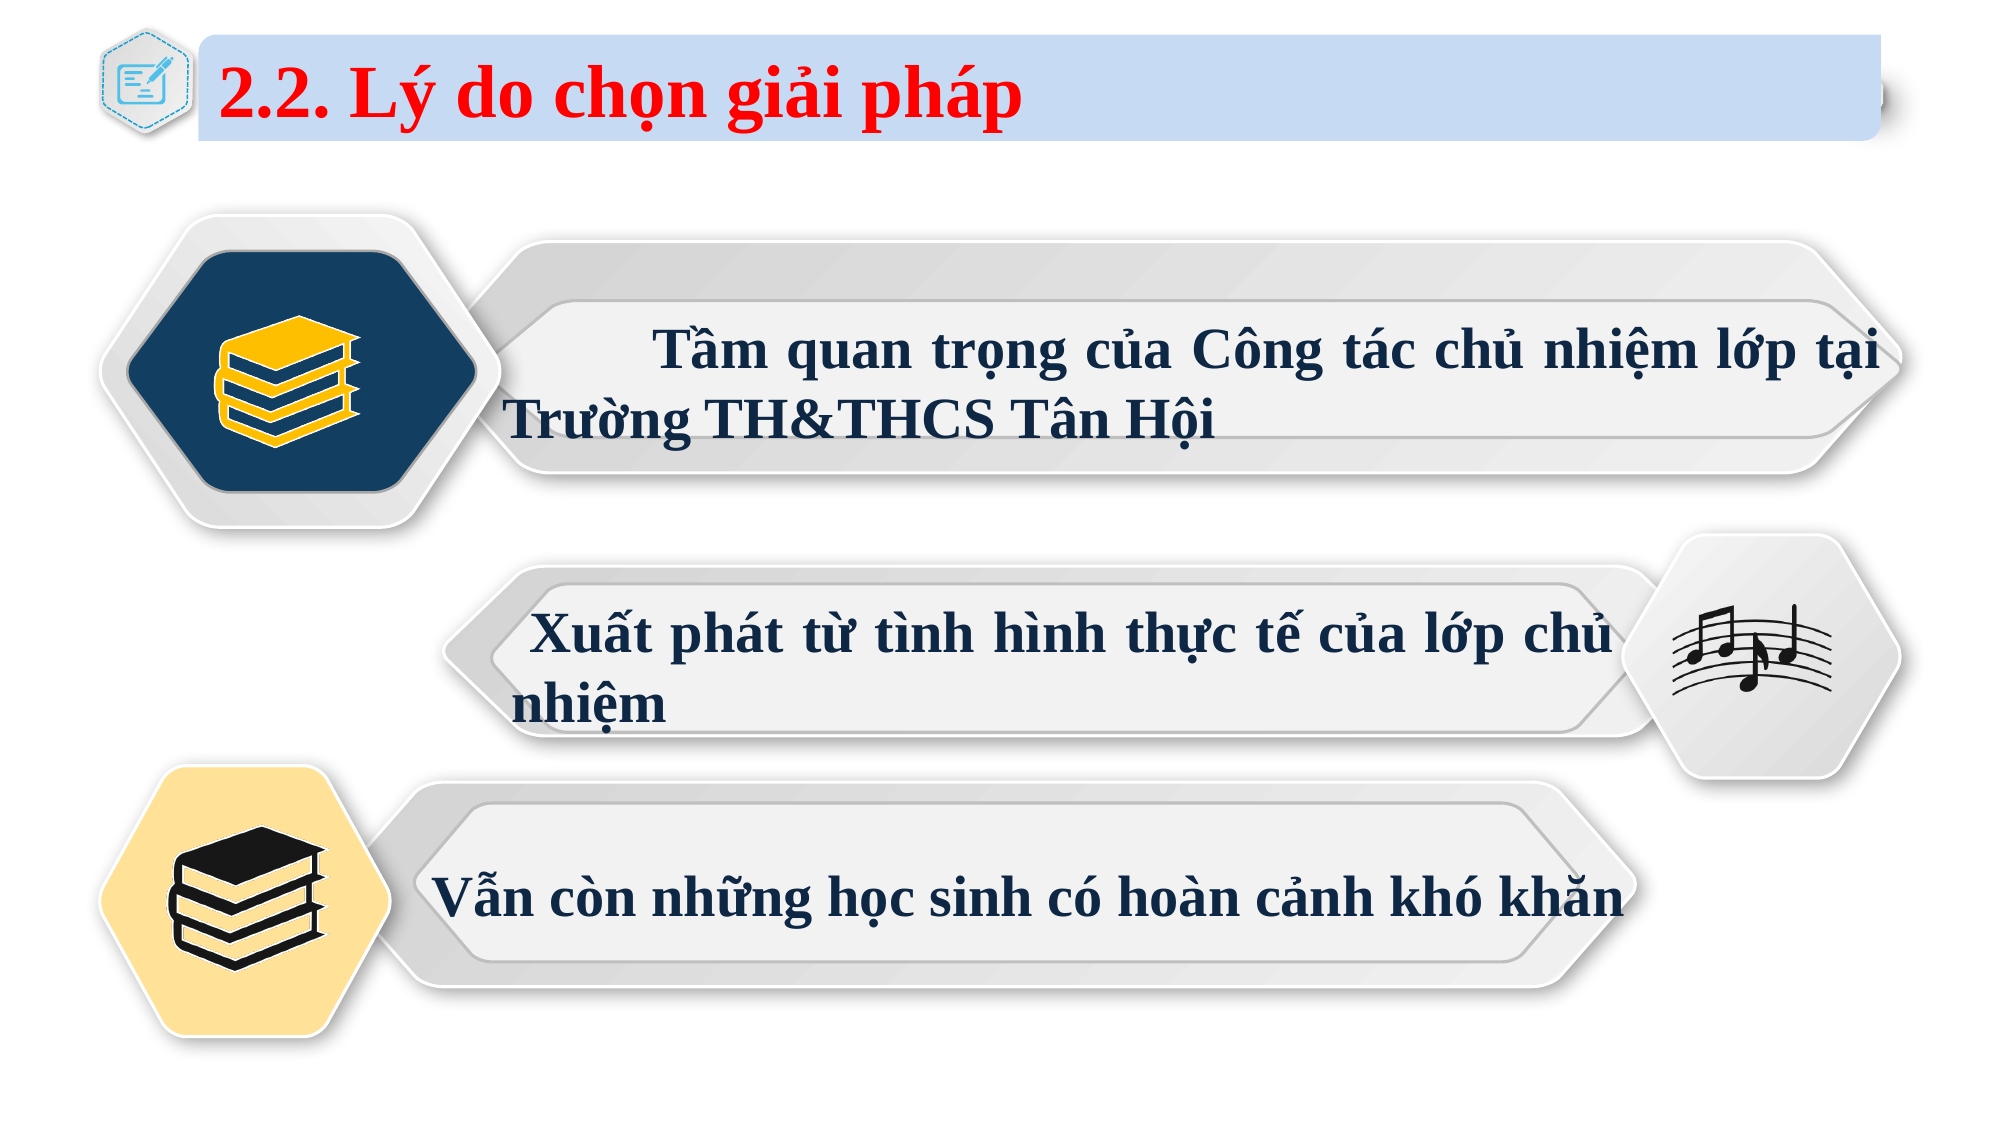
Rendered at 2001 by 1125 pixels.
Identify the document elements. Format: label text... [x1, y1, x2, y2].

text_box 2.2. Lý do chọn giải pháp [197, 33, 1882, 142]
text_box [98, 215, 1901, 528]
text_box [443, 534, 1902, 779]
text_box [98, 302, 1732, 1037]
